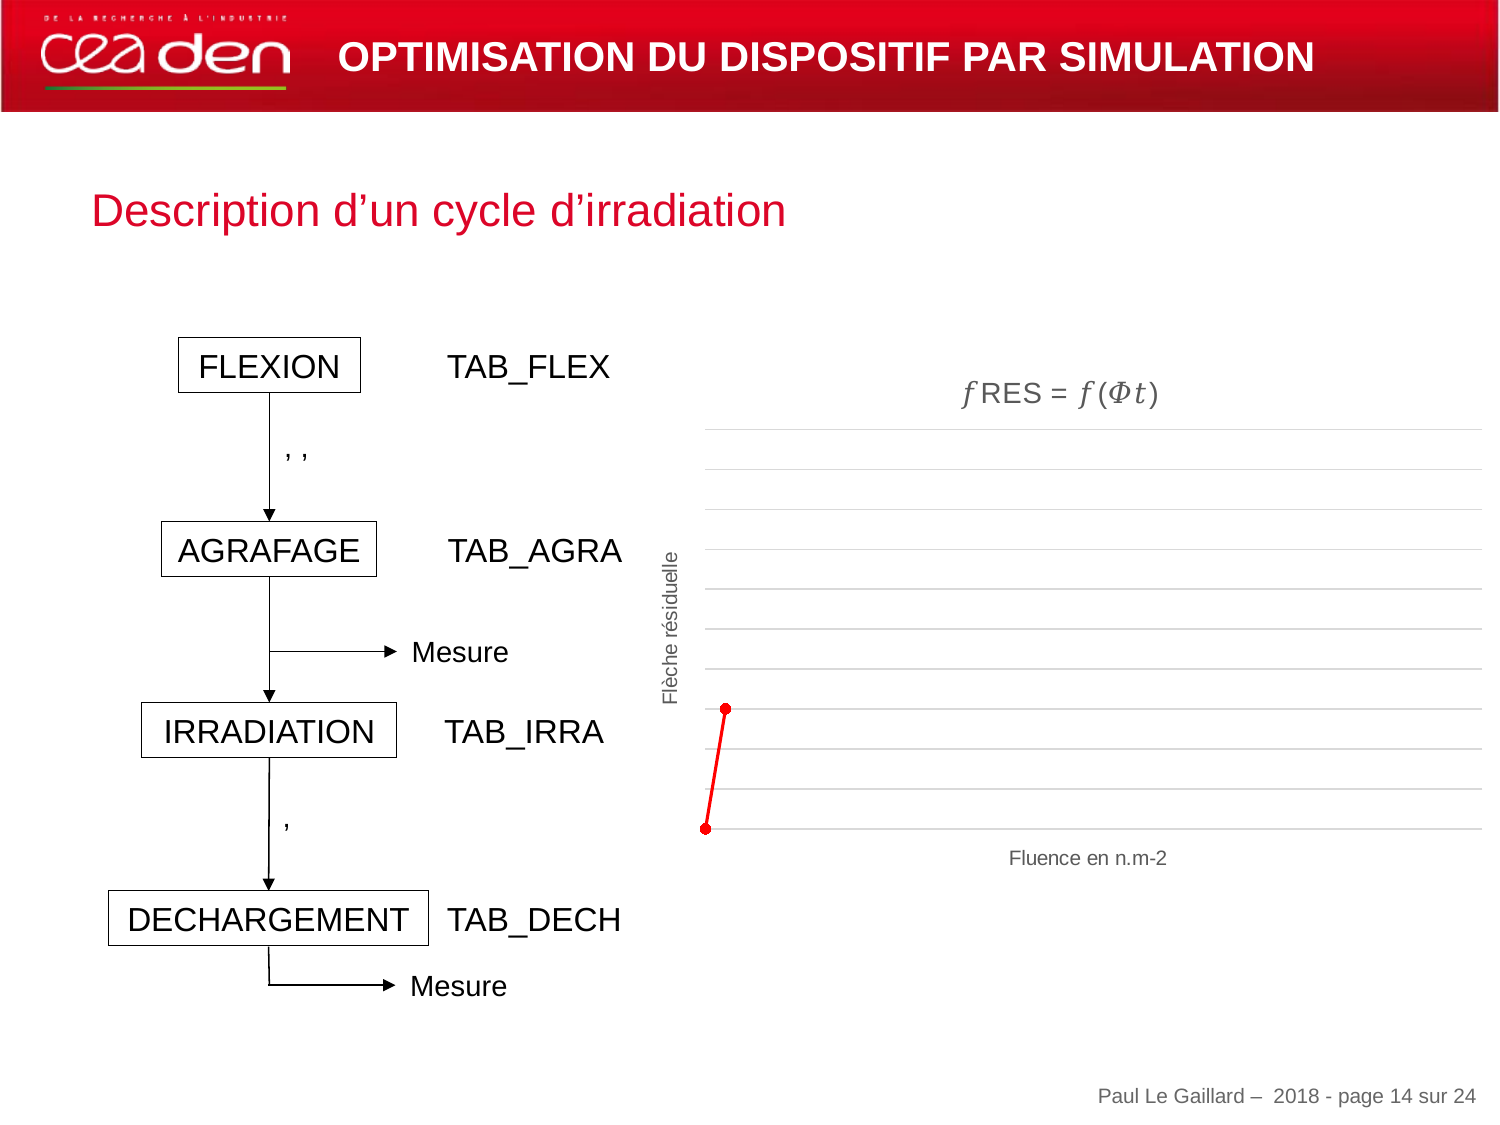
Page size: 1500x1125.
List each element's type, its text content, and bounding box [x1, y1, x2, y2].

picture [0, 0, 323, 112]
text_box DECHARGEMENT [108, 890, 429, 946]
title OPTIMISATION DU DISPOSITIF PAR SIMULATION [323, 0, 1388, 114]
text_box IRRADIATION [141, 702, 397, 758]
text_box Description d’un cycle d’irradiation [76, 173, 1341, 264]
text_box TAB_IRRA [429, 702, 620, 758]
text_box TAB_FLEX [432, 337, 664, 393]
text_box TAB_AGRA [432, 521, 620, 577]
text_box AGRAFAGE [161, 521, 377, 577]
text_box FLEXION [178, 337, 361, 393]
chart [625, 348, 1500, 902]
picture [1388, 0, 1500, 112]
text_box TAB_DECH [432, 890, 664, 946]
